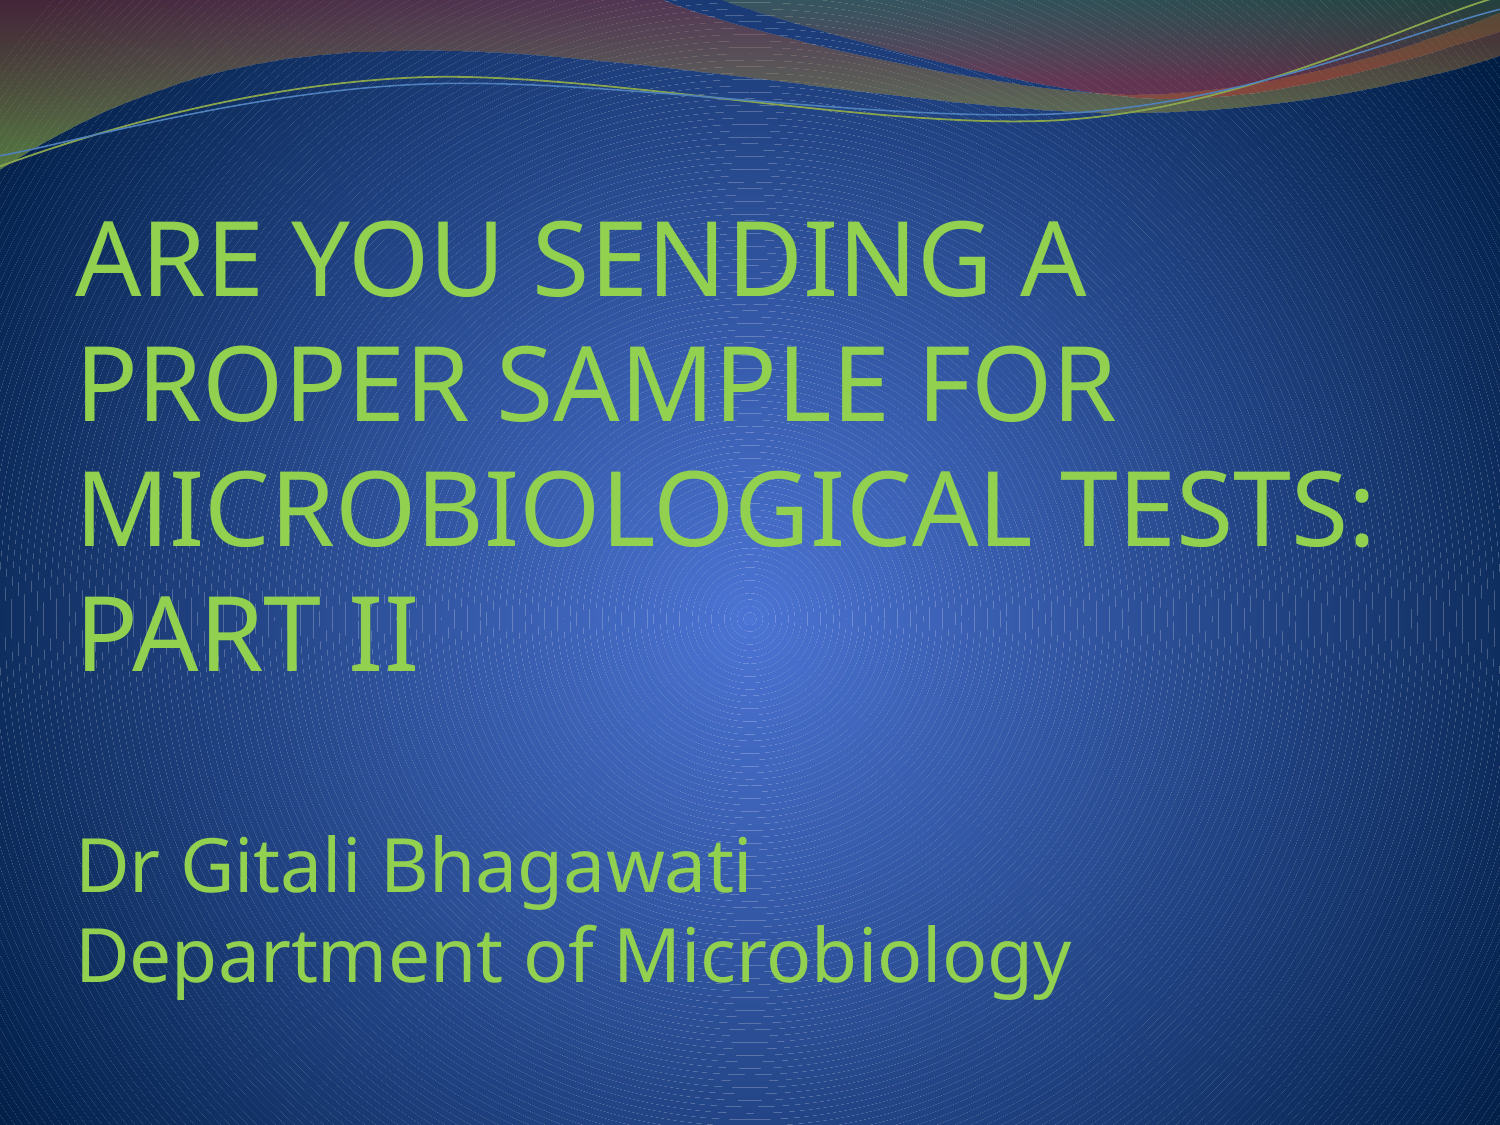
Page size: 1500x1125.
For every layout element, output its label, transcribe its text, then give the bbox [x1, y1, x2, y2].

title ARE YOU SENDING A PROPER SAMPLE FOR MICROBIOLOGICAL TESTS: PART II Dr Gitali Bhagawati Department of Microbiology [75, 0, 1413, 1088]
